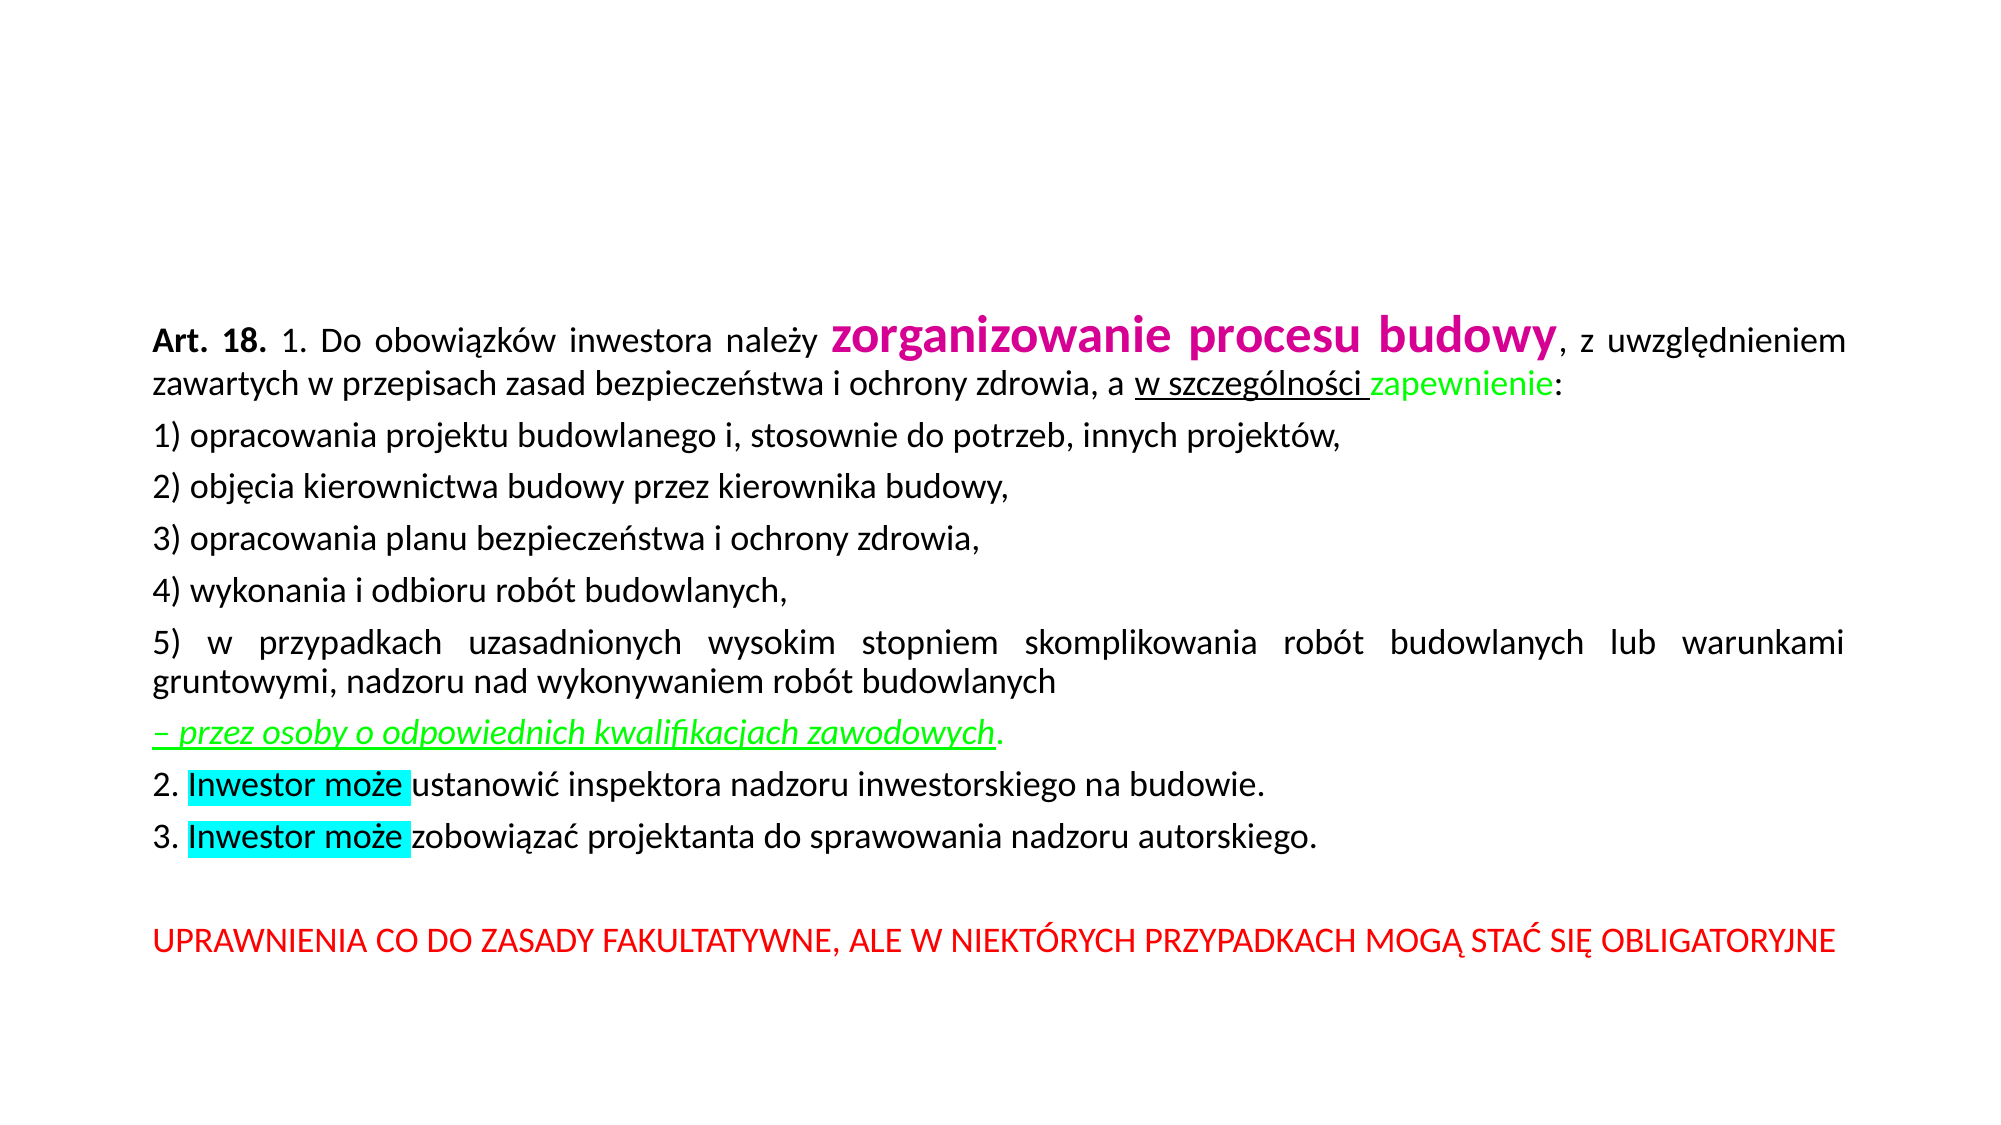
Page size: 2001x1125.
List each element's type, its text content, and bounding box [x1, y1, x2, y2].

list Art. 18. 1. Do obowiązków inwestora należy zorganizowanie procesu budowy, z uwzględnieniem zawartych w przepisach zasad bezpieczeństwa i ochrony zdrowia, a w szczególności zapewnienie: 1) opracowania projektu budowlanego i, stosownie do potrzeb, innych projektów, 2) objęcia kierownictwa budowy przez kierownika budowy, 3) opracowania planu bezpieczeństwa i ochrony zdrowia, 4) wykonania i odbioru robót budowlanych, 5) w przypadkach uzasadnionych wysokim stopniem skomplikowania robót budowlanych lub warunkami gruntowymi, nadzoru nad wykonywaniem robót budowlanych – przez osoby o odpowiednich kwalifikacjach zawodowych. 2. Inwestor może ustanowić inspektora nadzoru inwestorskiego na budowie. 3. Inwestor może zobowiązać projektanta do sprawowania nadzoru autorskiego. UPRAWNIENIA CO DO ZASADY FAKULTATYWNE, ALE W NIEKTÓRYCH PRZYPADKACH MOGĄ STAĆ SIĘ OBLIGATORYJNE [137, 299, 1863, 1014]
